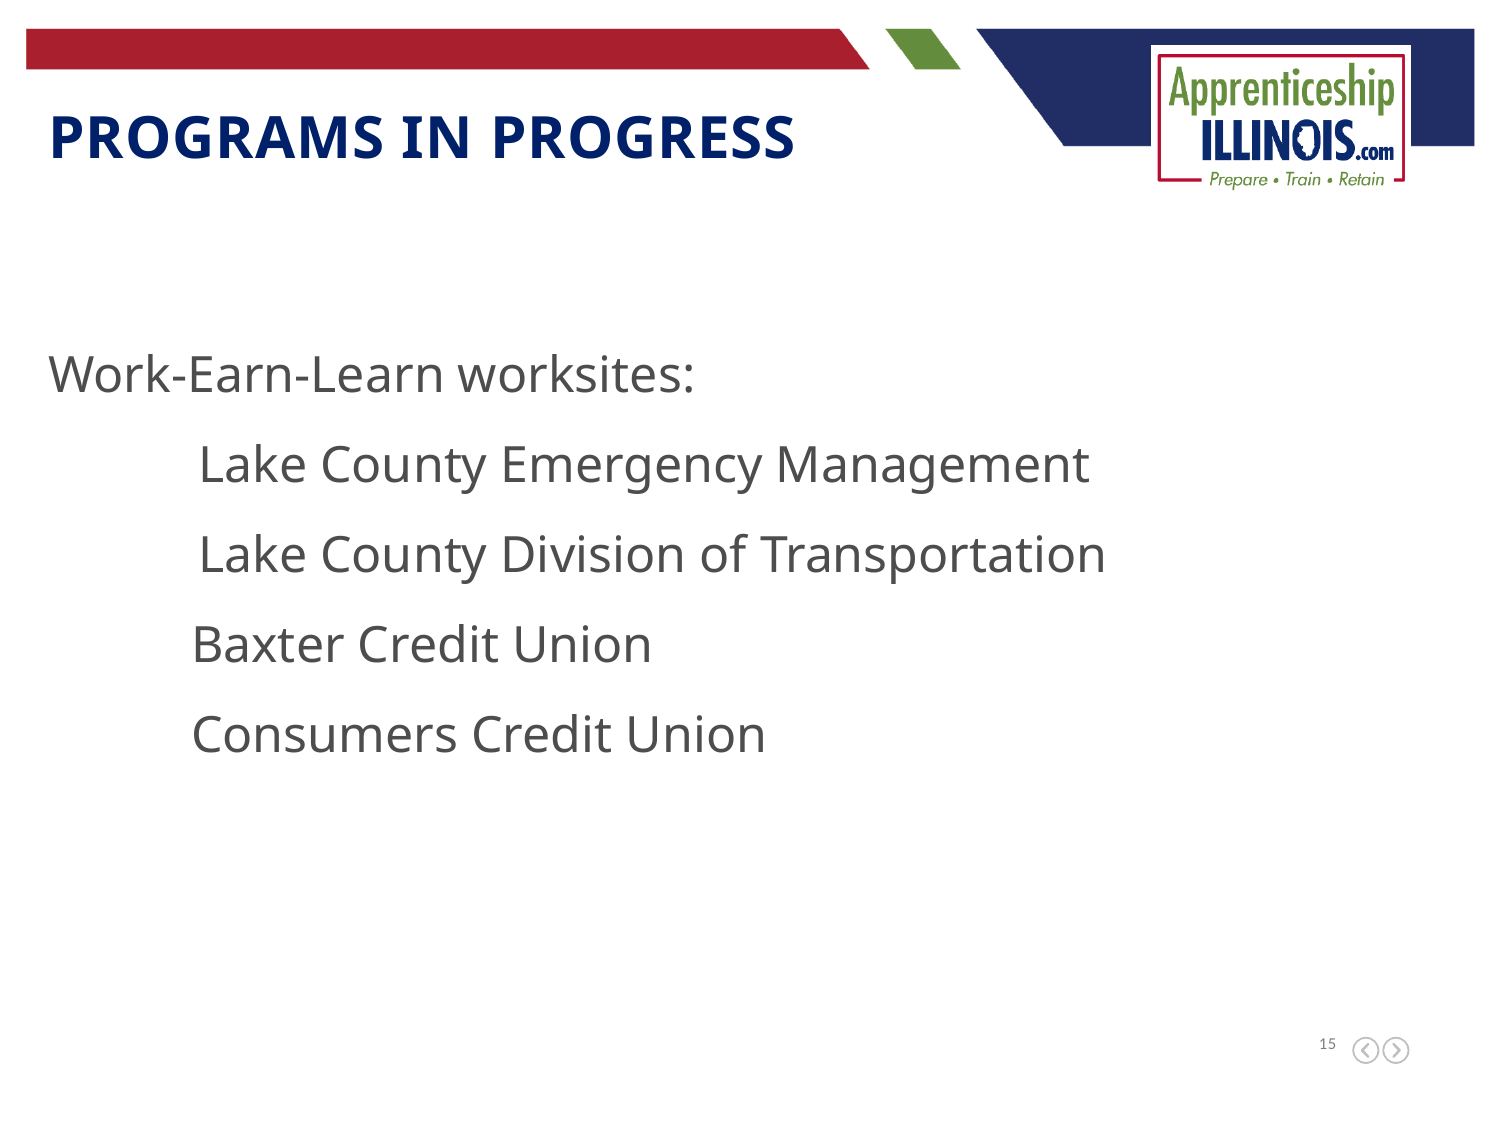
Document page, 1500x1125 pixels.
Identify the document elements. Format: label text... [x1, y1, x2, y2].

list Work-Earn-Learn worksites: Lake County Emergency Management Lake County Division of Transportation Baxter Credit Union Consumers Credit Union [48, 242, 1440, 1009]
list Programs in progress [48, 100, 1353, 185]
picture [0, 2, 1500, 193]
